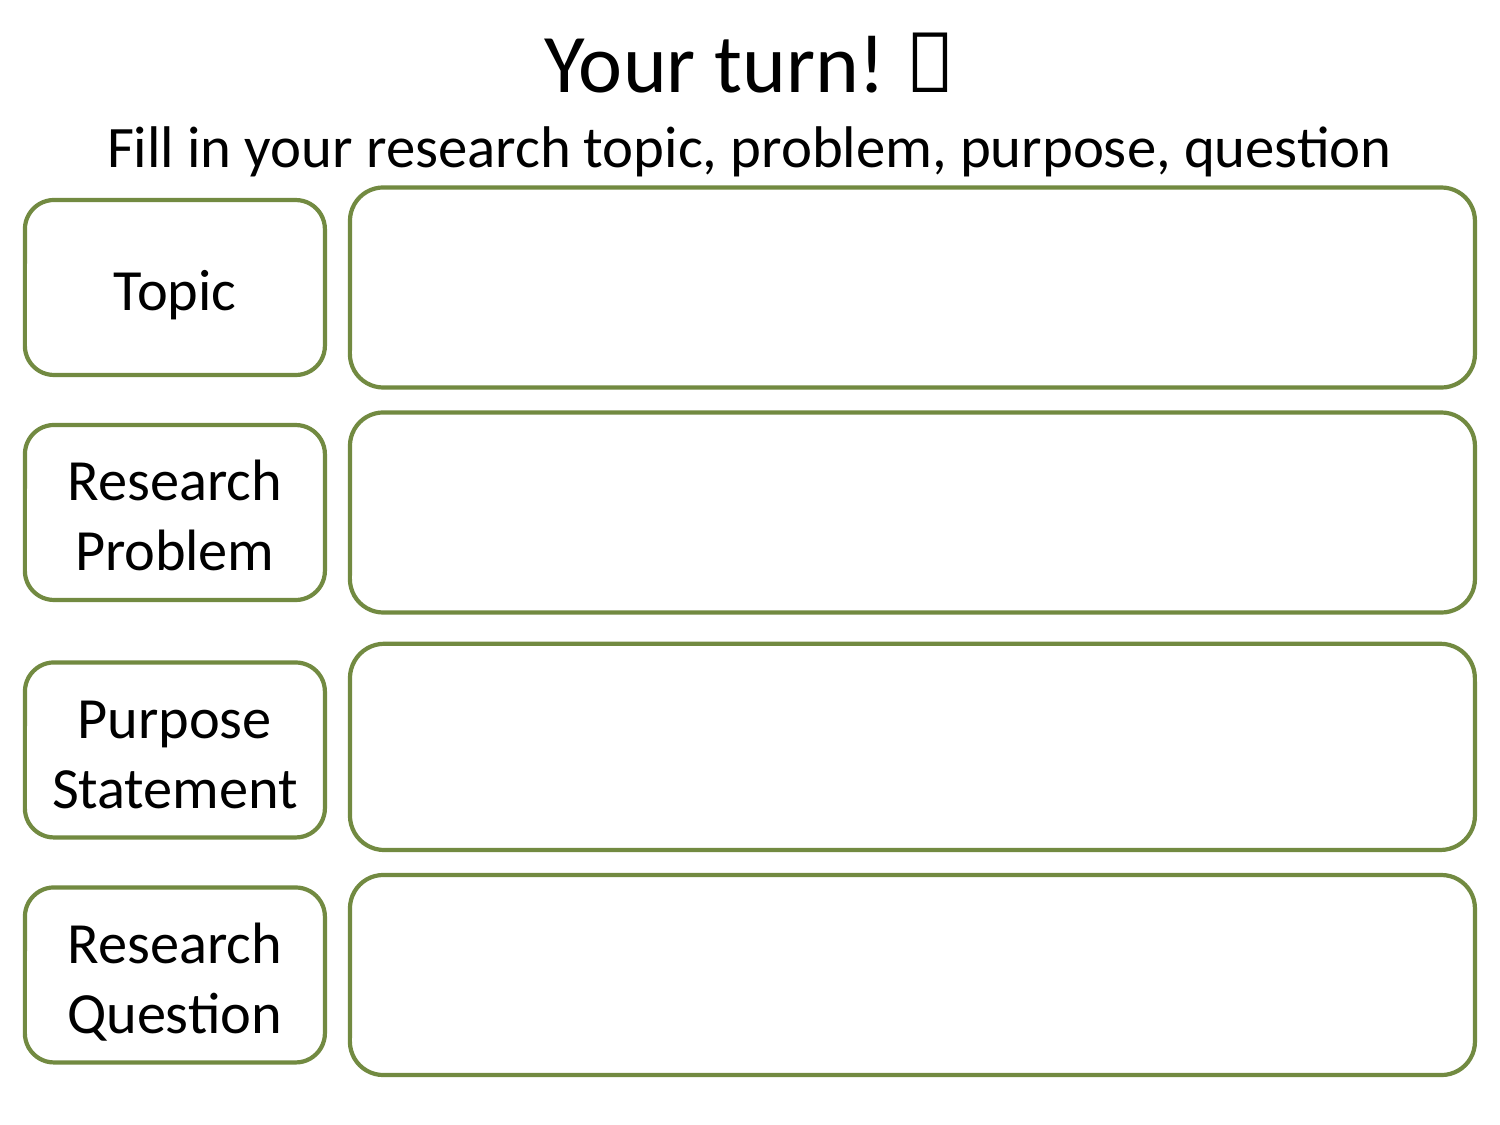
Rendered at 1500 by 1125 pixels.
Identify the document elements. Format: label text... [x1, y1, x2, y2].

text_box [347, 872, 1478, 1078]
text_box [347, 641, 1478, 853]
text_box Topic [22, 197, 328, 378]
text_box Research Question [22, 885, 328, 1065]
text_box [347, 410, 1478, 615]
title Your turn!  Fill in your research topic, problem, purpose, question [75, 0, 1425, 188]
text_box Purpose Statement [22, 660, 328, 840]
text_box Research Problem [22, 422, 328, 603]
text_box [347, 185, 1478, 390]
